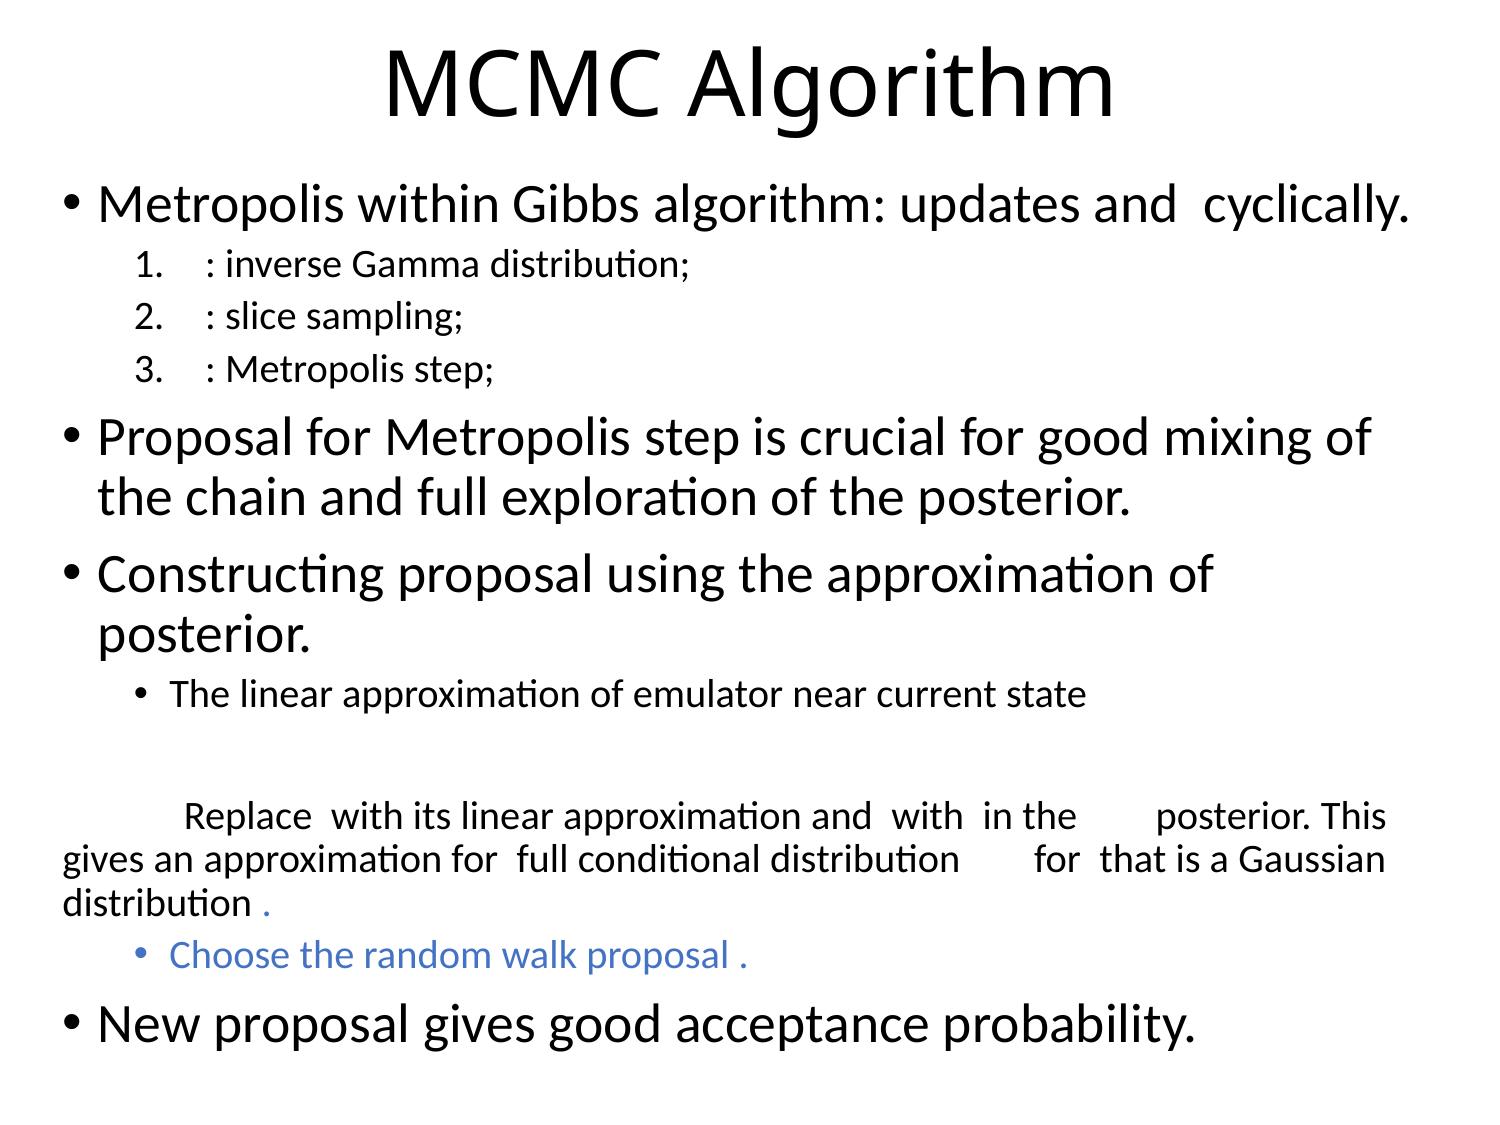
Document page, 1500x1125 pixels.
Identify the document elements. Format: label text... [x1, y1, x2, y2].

title MCMC Algorithm [103, 16, 1397, 157]
